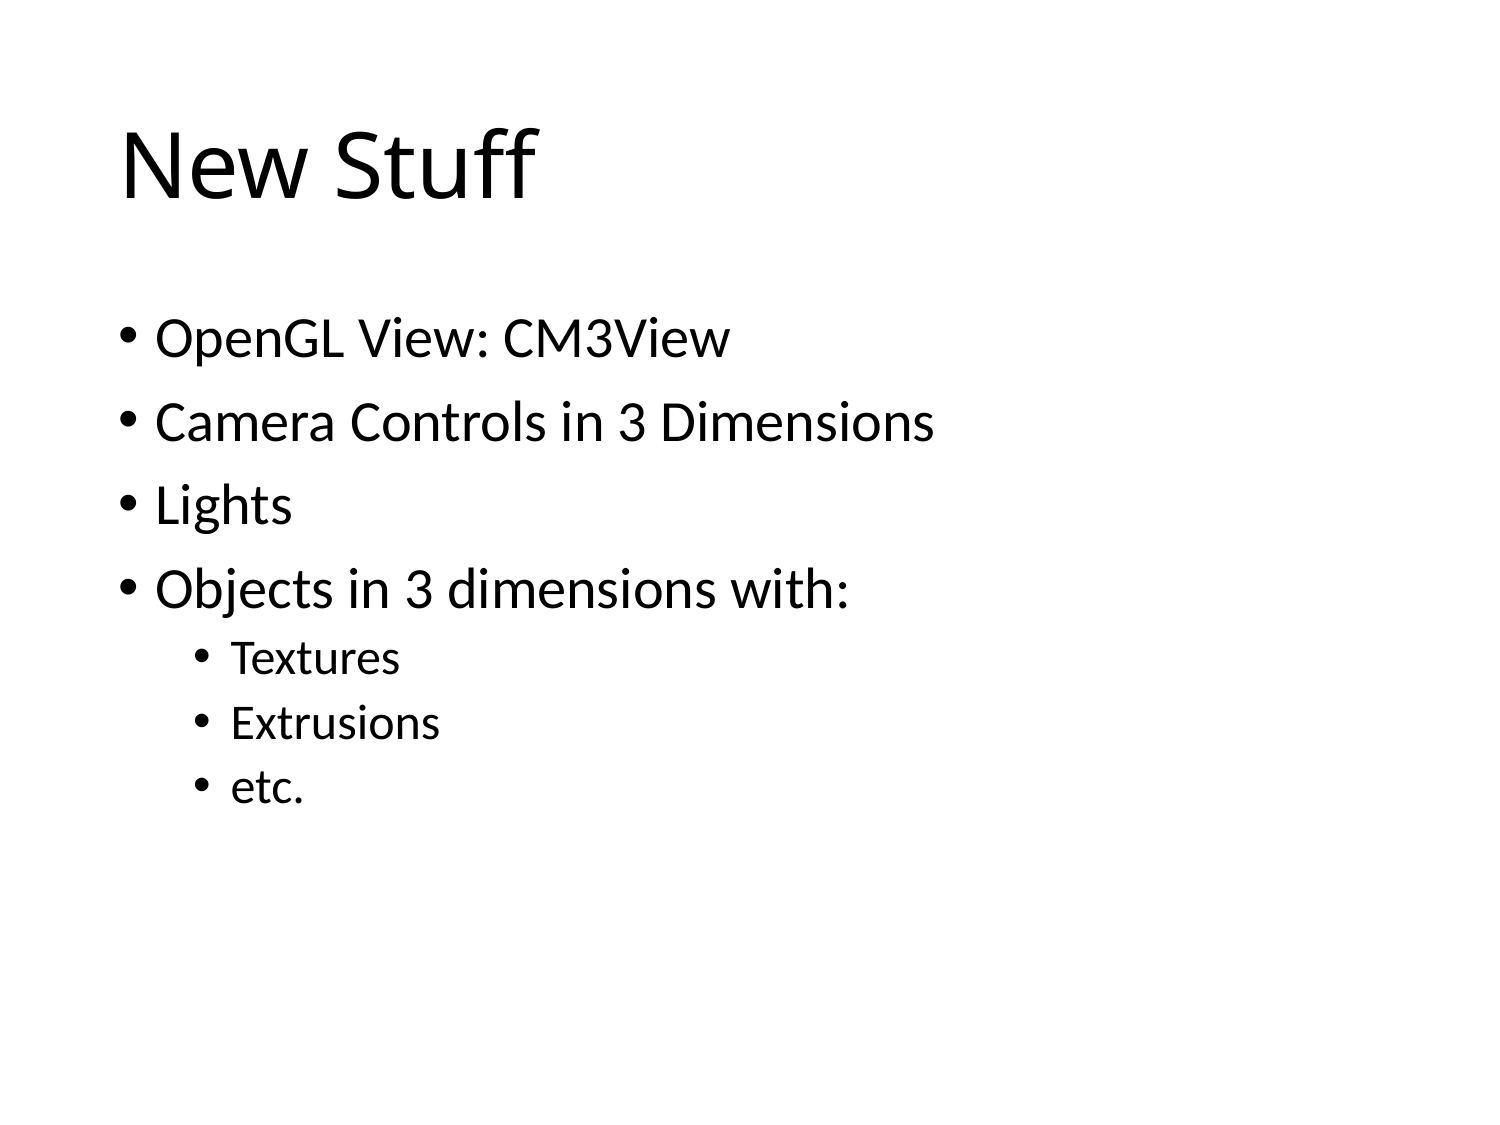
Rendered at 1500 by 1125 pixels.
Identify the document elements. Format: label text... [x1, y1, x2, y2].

title New Stuff [103, 59, 1397, 278]
list OpenGL View: CM3View Camera Controls in 3 Dimensions Lights Objects in 3 dimensions with: Textures Extrusions etc. [103, 299, 1397, 1014]
